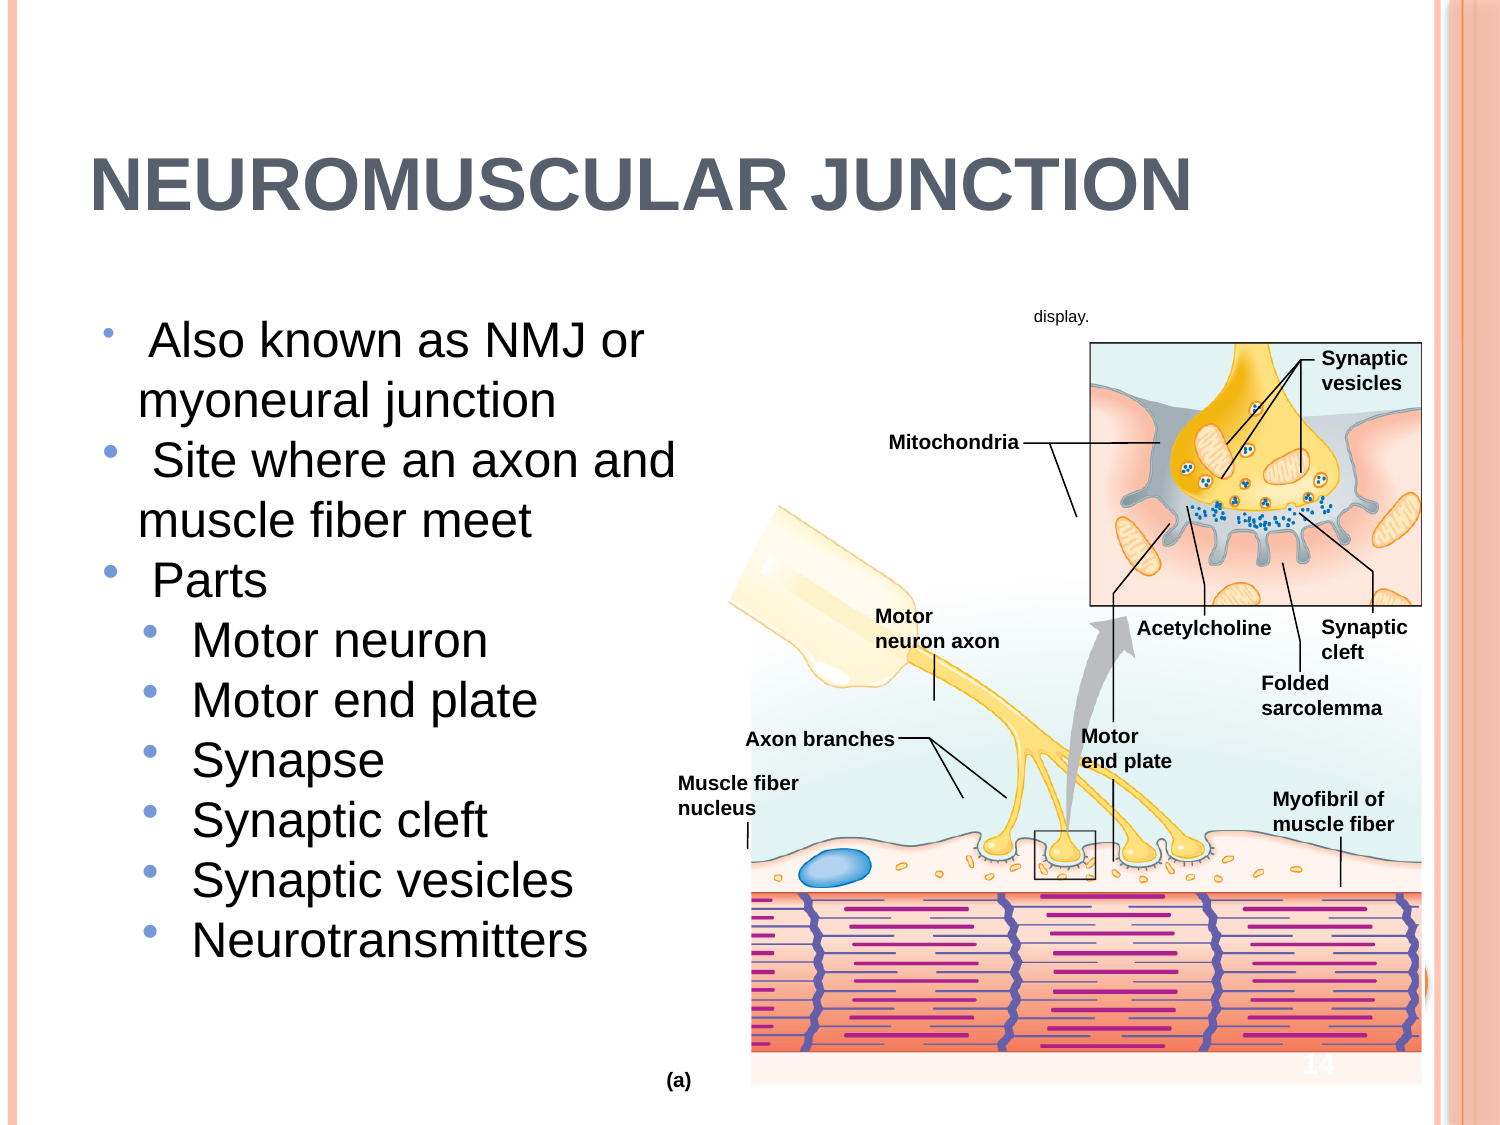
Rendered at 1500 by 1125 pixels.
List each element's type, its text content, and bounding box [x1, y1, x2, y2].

text_box Muscle fiber nucleus [677, 770, 718, 821]
text_box Also known as NMJ or myoneural junction Site where an axon and muscle fiber meet Parts Motor neuron Motor end plate Synapse Synaptic cleft Synaptic vesicles Neurotransmitters [87, 299, 713, 975]
text_box (a) [666, 1066, 692, 1092]
slide_number 14 [1162, 1025, 1475, 1100]
title Neuromuscular Junction [75, 45, 1300, 233]
picture [724, 338, 1426, 1090]
text_box display. [699, 298, 1424, 334]
